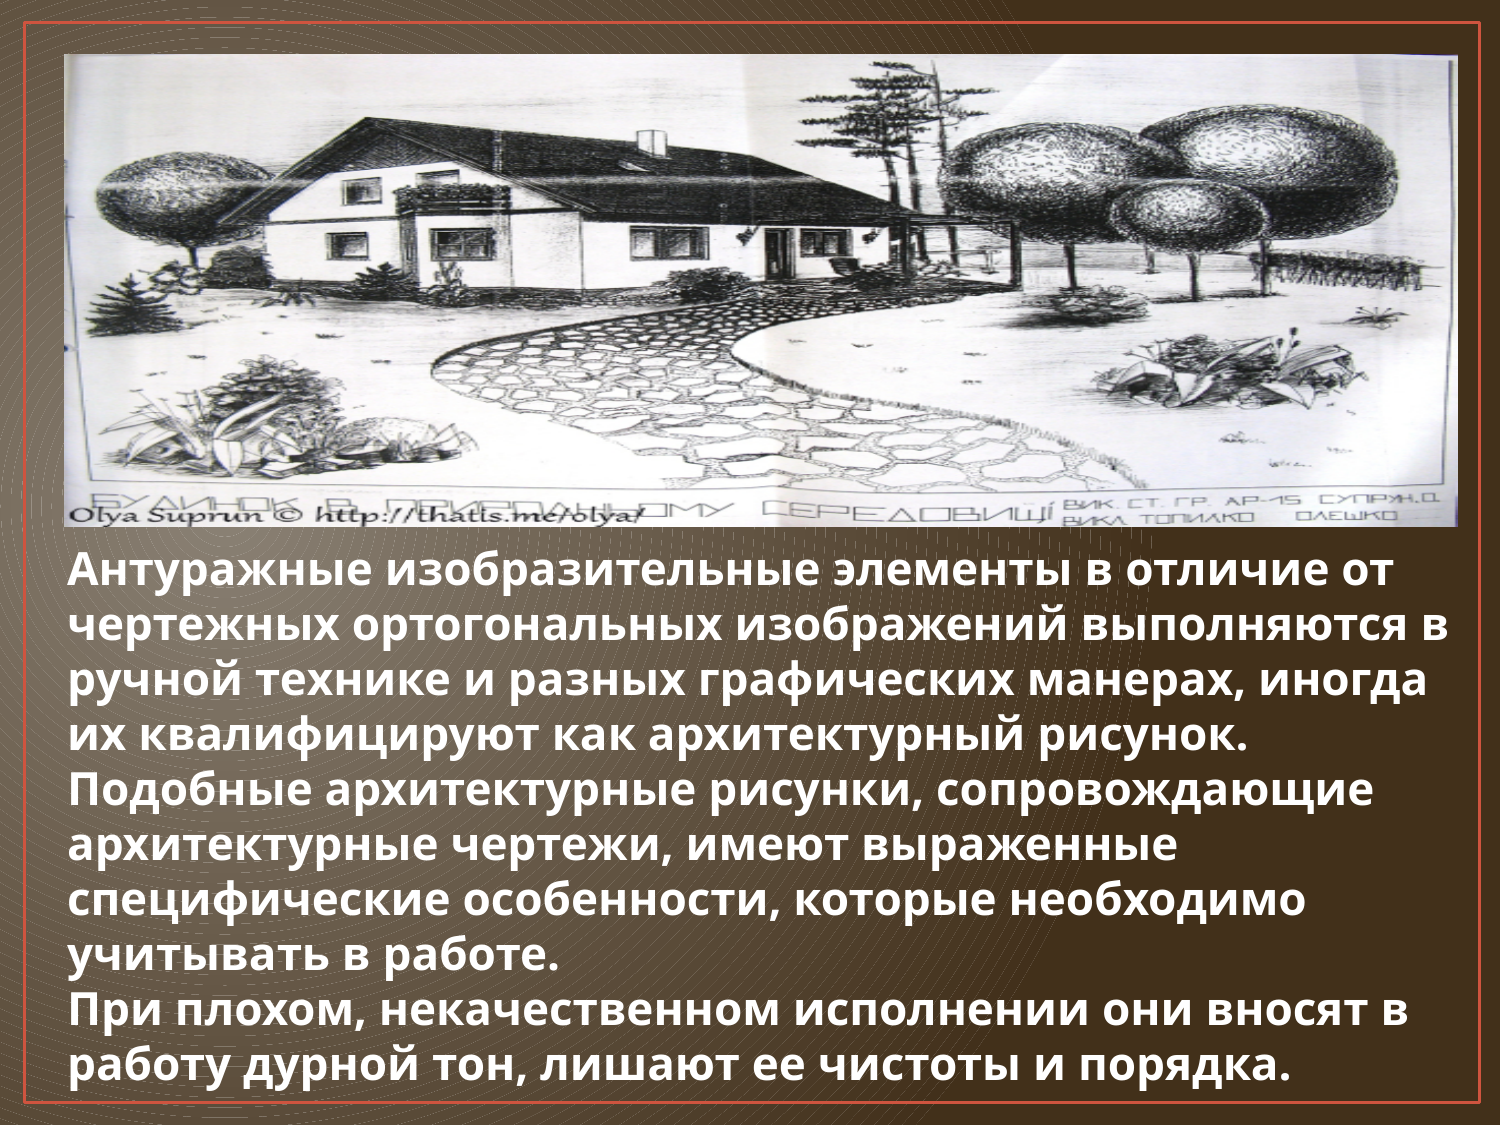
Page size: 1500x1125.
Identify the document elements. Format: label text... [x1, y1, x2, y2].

text_box Антуражные изобразительные элементы в отличие от чертежных ортого­нальных изображений выполняются в ручной технике и разных графических манерах, иногда их квалифицируют как архитектурный рисунок. Подобные ар­хитектурные рисунки, сопровождающие архитектурные чертежи, имеют выра­женные специфические особенности, которые необходимо учитывать в работе. При плохом, некачественном исполнении они вносят в работу дурной тон, ли­шают ее чистоты и порядка. [52, 532, 1470, 1097]
picture [64, 54, 1458, 528]
